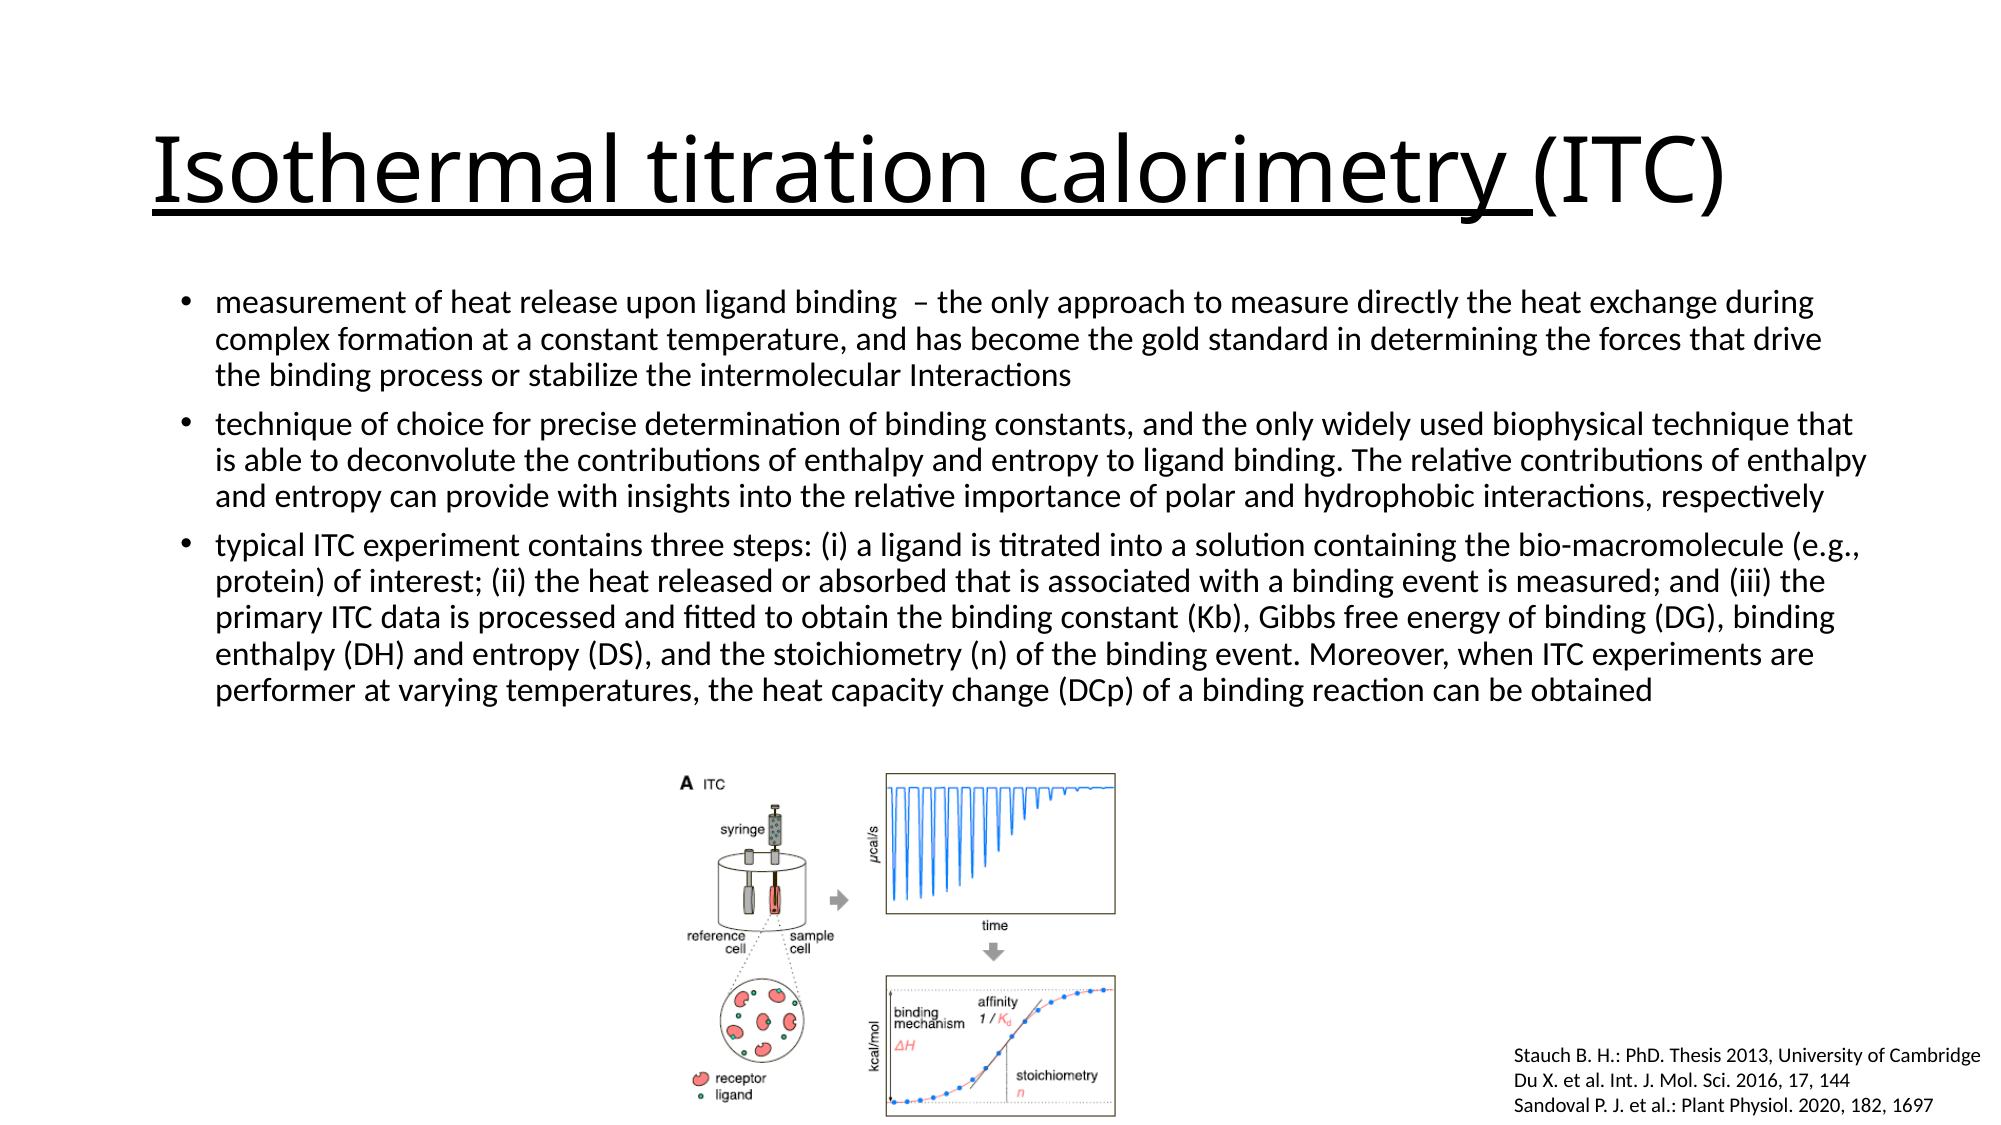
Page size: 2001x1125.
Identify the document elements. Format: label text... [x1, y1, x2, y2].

list measurement of heat release upon ligand binding – the only approach to measure directly the heat exchange during complex formation at a constant temperature, and has become the gold standard in determining the forces that drive the binding process or stabilize the intermolecular Interactions technique of choice for precise determination of binding constants, and the only widely used biophysical technique that is able to deconvolute the contributions of enthalpy and entropy to ligand binding. The relative contributions of enthalpy and entropy can provide with insights into the relative importance of polar and hydrophobic interactions, respectively typical ITC experiment contains three steps: (i) a ligand is titrated into a solution containing the bio-macromolecule (e.g., protein) of interest; (ii) the heat released or absorbed that is associated with a binding event is measured; and (iii) the primary ITC data is processed and fitted to obtain the binding constant (Kb), Gibbs free energy of binding (DG), binding enthalpy (DH) and entropy (DS), and the stoichiometry (n) of the binding event. Moreover, when ITC experiments are performer at varying temperatures, the heat capacity change (DCp) of a binding reaction can be obtained [165, 277, 1891, 785]
text_box Stauch B. H.: PhD. Thesis 2013, University of Cambridge Du X. et al. Int. J. Mol. Sci. 2016, 17, 144 Sandoval P. J. et al.: Plant Physiol. 2020, 182, 1697 [1499, 1034, 1997, 1124]
picture [677, 770, 1123, 1125]
title Isothermal titration calorimetry (ITC) [137, 59, 1863, 278]
